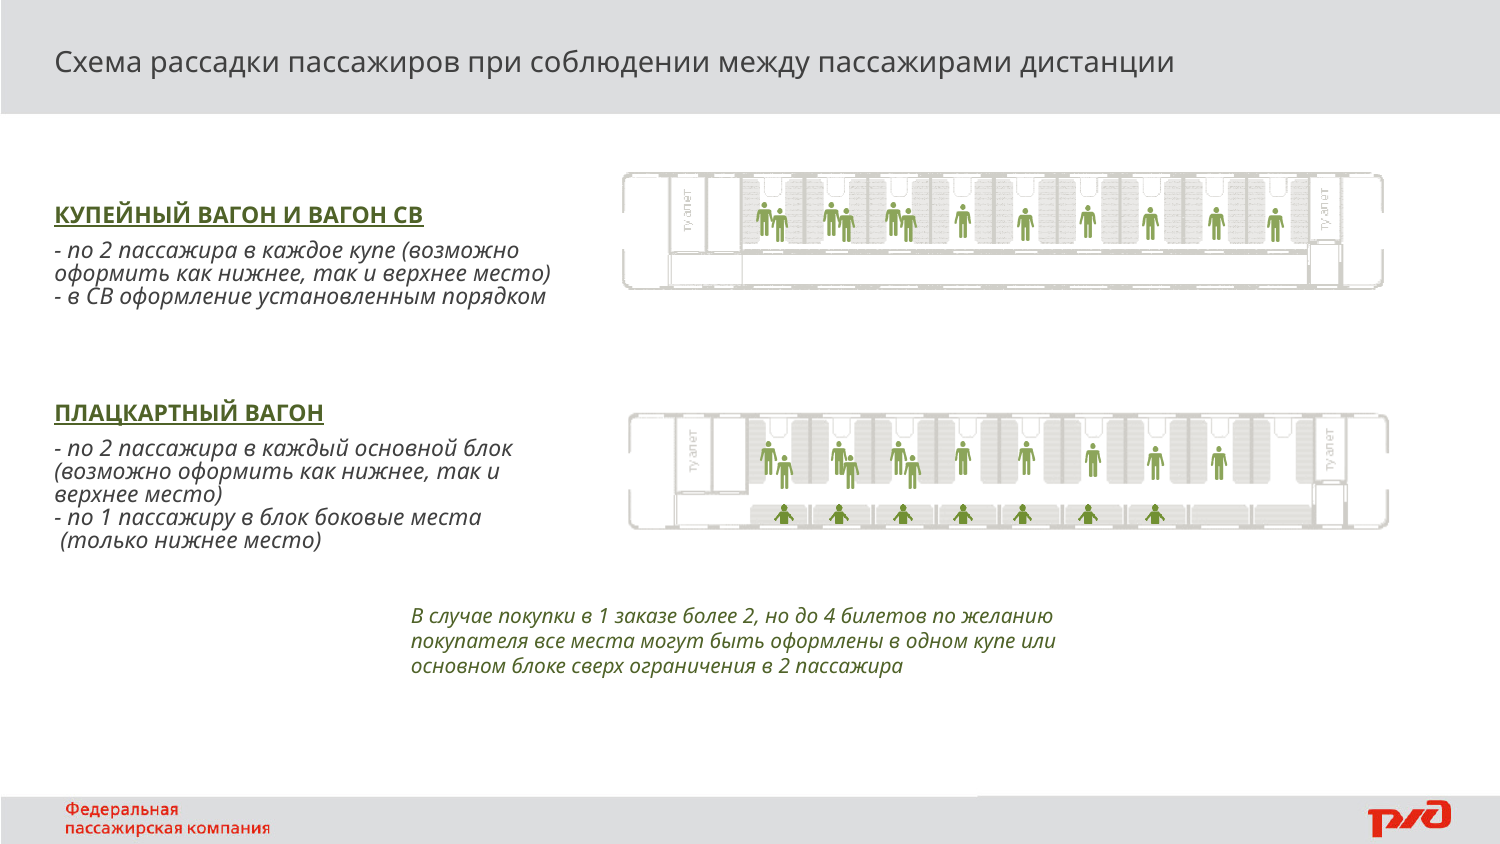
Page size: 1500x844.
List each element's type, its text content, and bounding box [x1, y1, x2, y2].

text_box Схема рассадки пассажиров при соблюдении между пассажирами дистанции [39, 12, 1262, 110]
text_box В случае покупки в 1 заказе более 2, но до 4 билетов по желанию покупателя все места могут быть оформлены в одном купе или основном блоке сверх ограничения в 2 пассажира [396, 595, 1172, 716]
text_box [39, 170, 1394, 338]
picture [0, 0, 1500, 844]
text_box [39, 410, 1390, 566]
